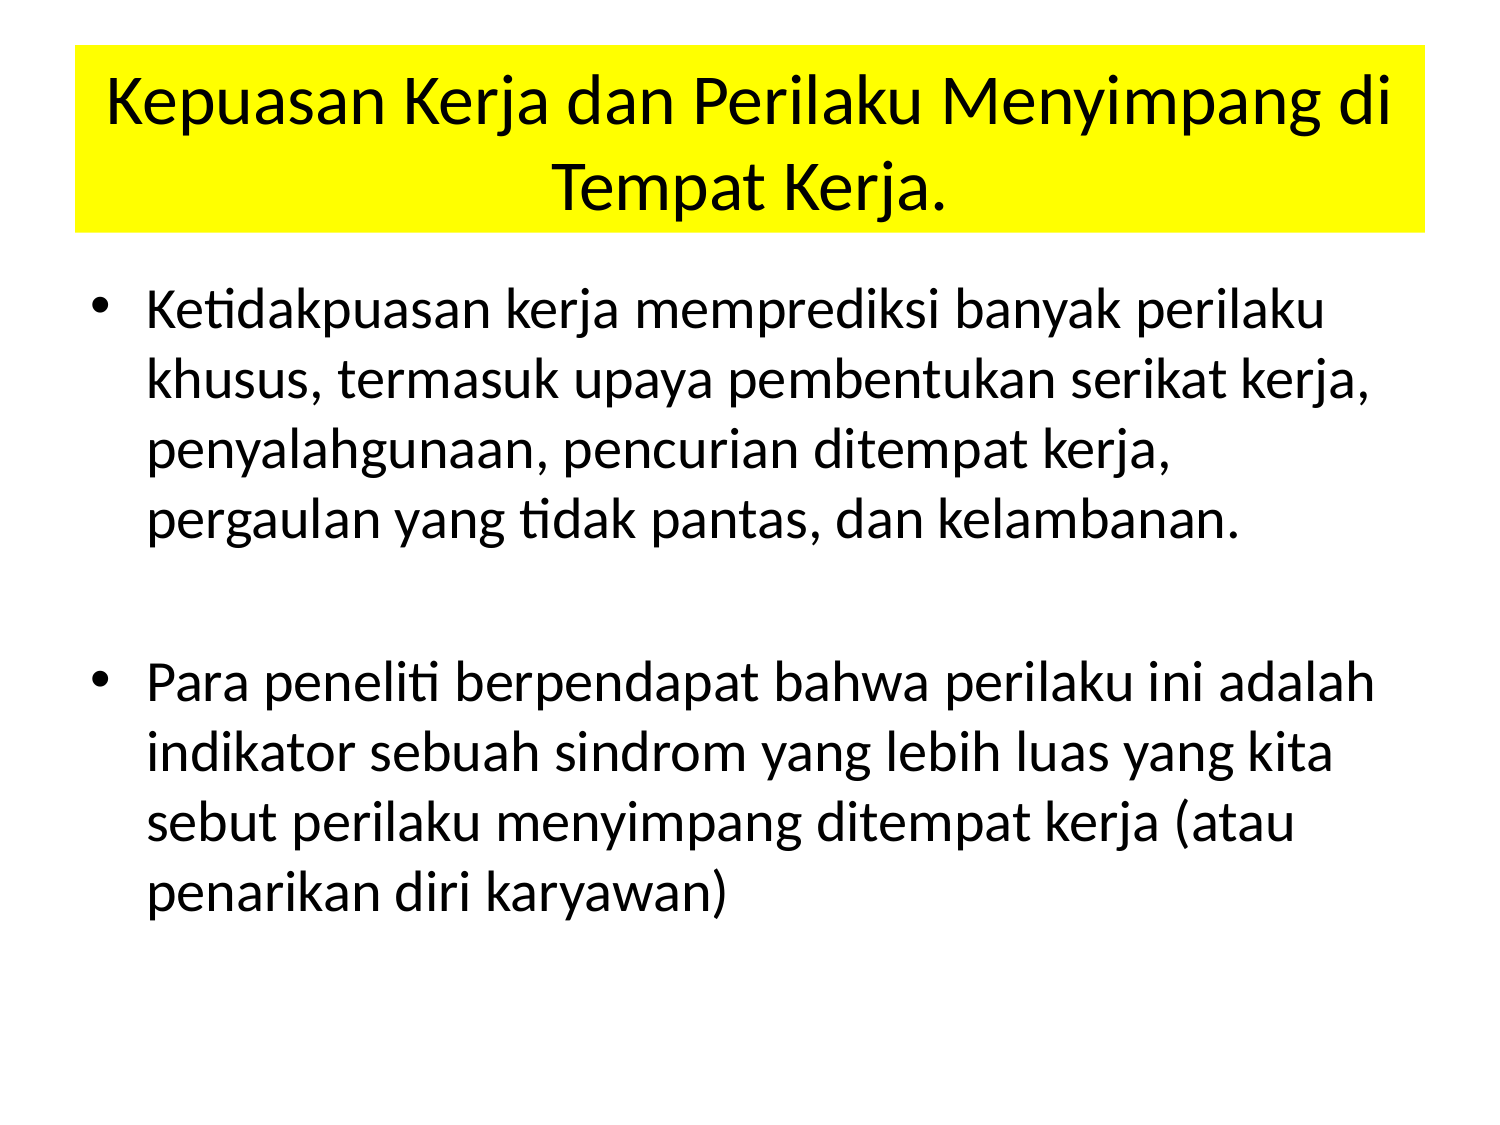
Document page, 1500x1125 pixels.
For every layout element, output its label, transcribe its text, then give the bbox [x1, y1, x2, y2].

list Ketidakpuasan kerja memprediksi banyak perilaku khusus, termasuk upaya pembentukan serikat kerja, penyalahgunaan, pencurian ditempat kerja, pergaulan yang tidak pantas, dan kelambanan. Para peneliti berpendapat bahwa perilaku ini adalah indikator sebuah sindrom yang lebih luas yang kita sebut perilaku menyimpang ditempat kerja (atau penarikan diri karyawan) [75, 262, 1425, 1005]
title Kepuasan Kerja dan Perilaku Menyimpang di Tempat Kerja. [75, 45, 1425, 233]
